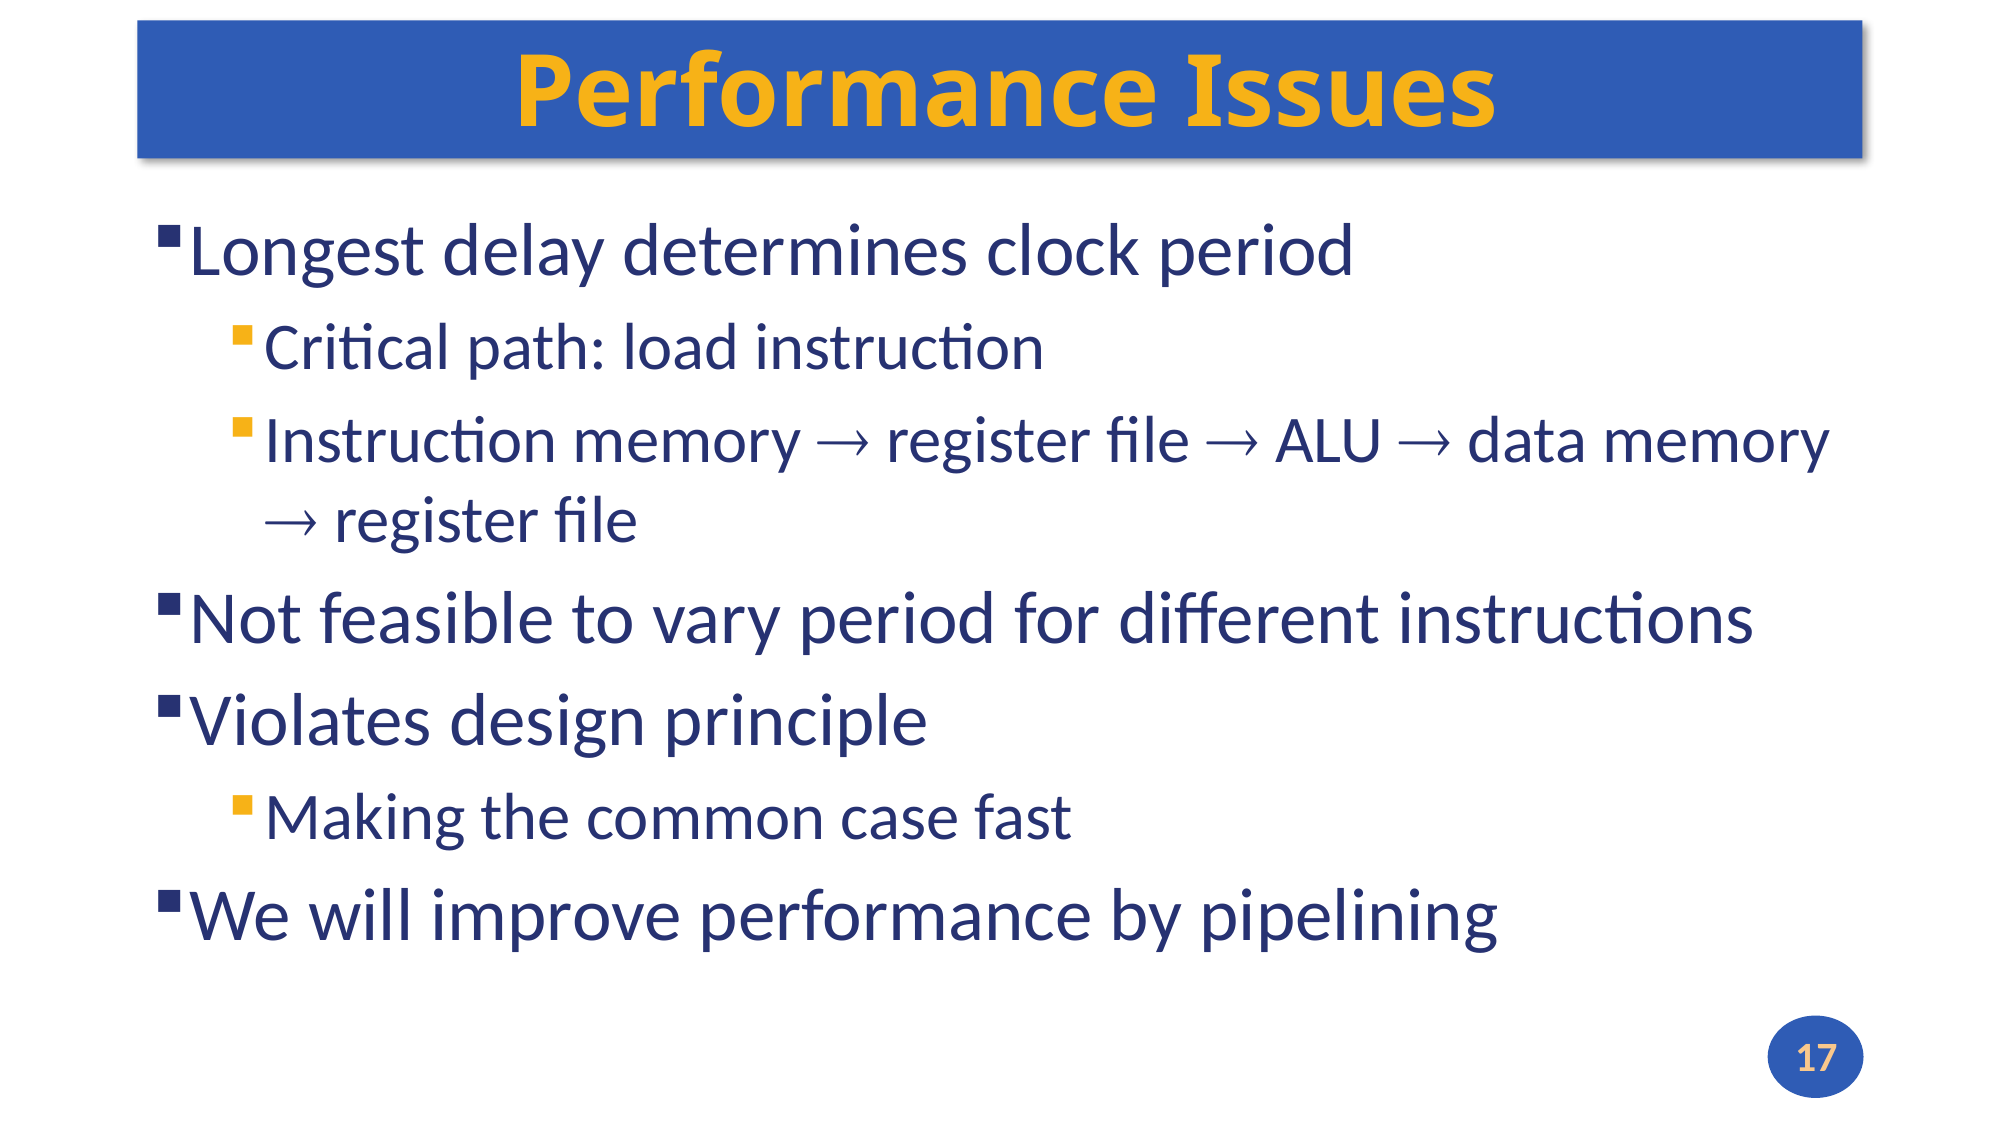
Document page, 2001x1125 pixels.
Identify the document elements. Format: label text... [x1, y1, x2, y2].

slide_number 17 [1767, 1015, 1866, 1095]
list Longest delay determines clock period Critical path: load instruction Instruction memory  register file  ALU  data memory  register file Not feasible to vary period for different instructions Violates design principle Making the common case fast We will improve performance by pipelining [137, 193, 1863, 1014]
title Performance Issues [137, 17, 1863, 156]
